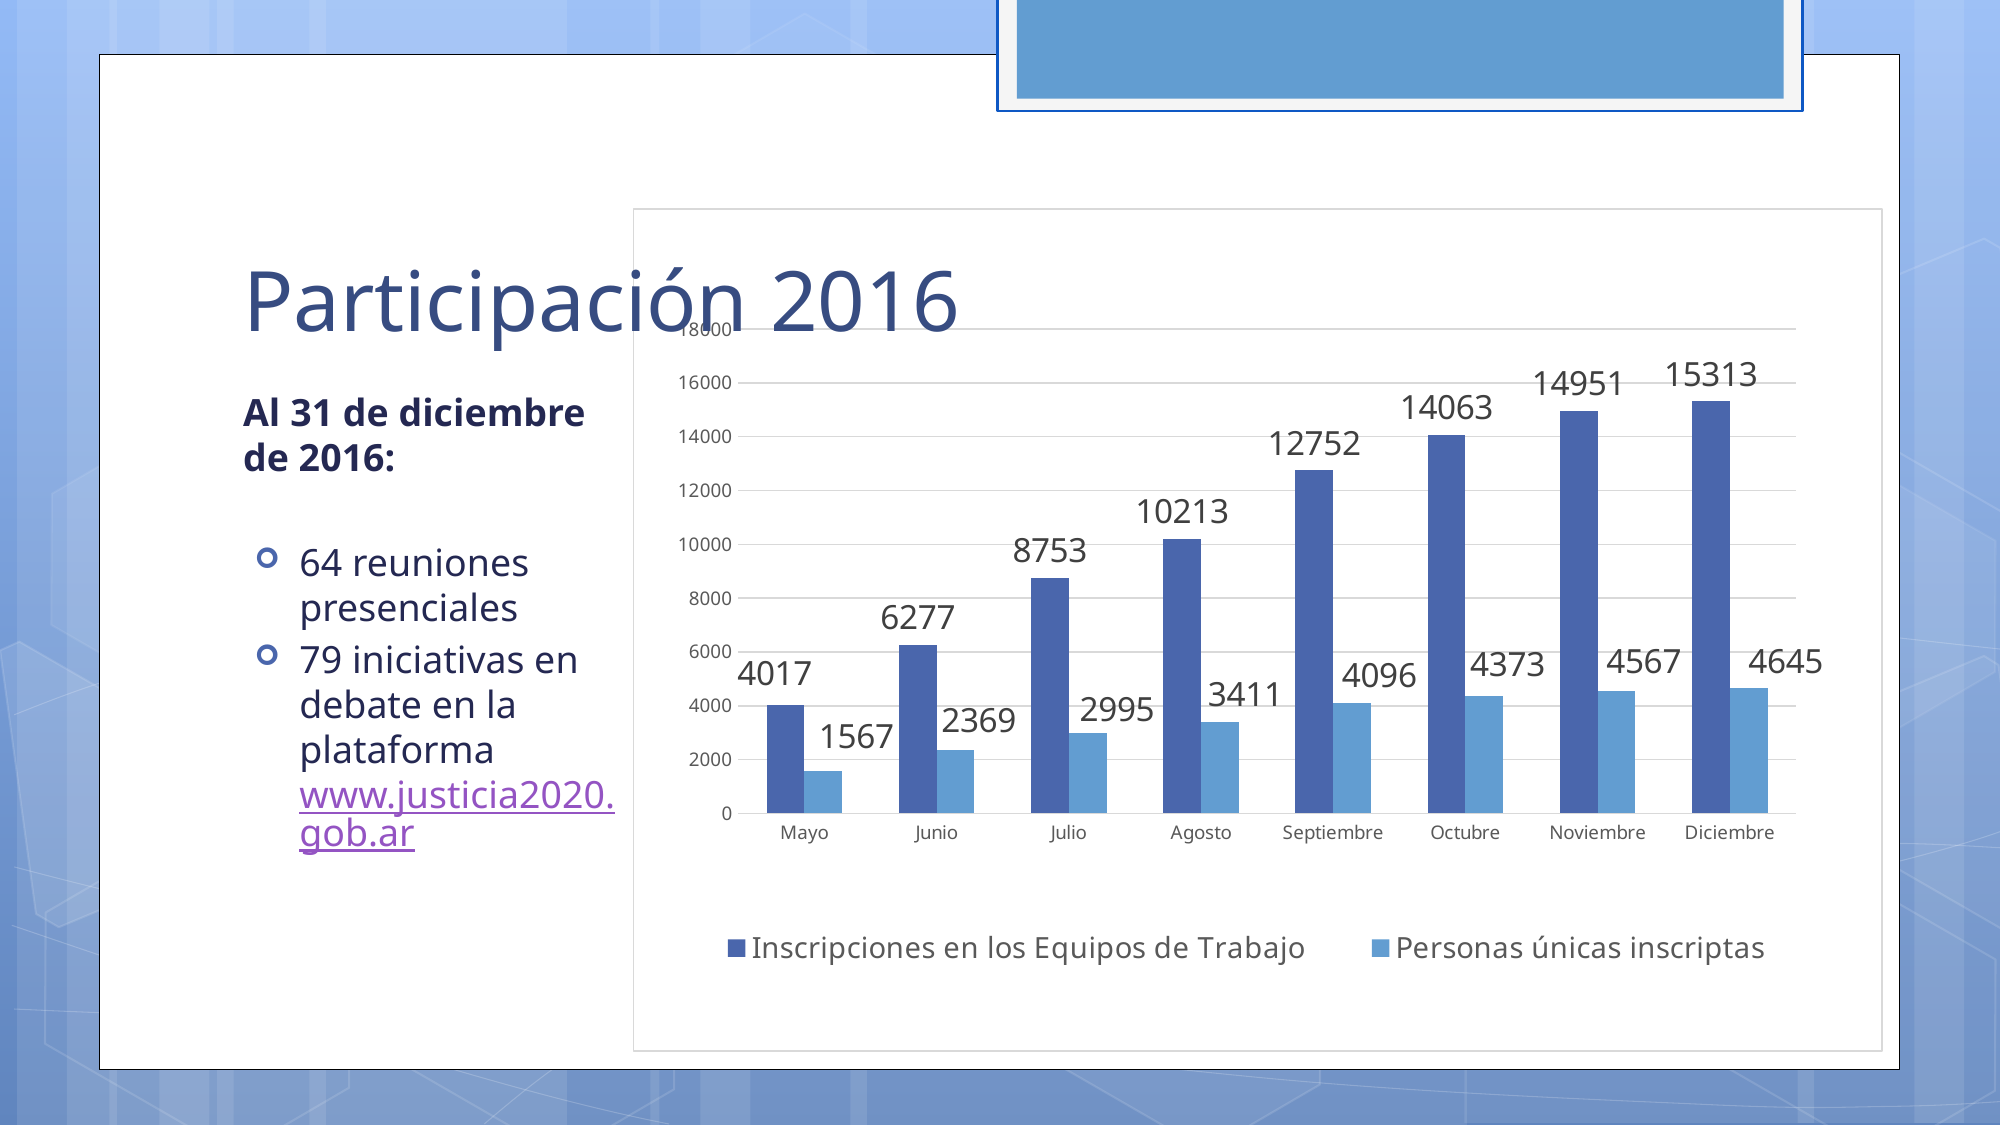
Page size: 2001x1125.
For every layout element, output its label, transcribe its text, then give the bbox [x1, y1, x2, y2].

list Al 31 de diciembre de 2016: 64 reuniones presenciales 79 iniciativas en debate en la plataforma www.justicia2020.gob.ar [228, 381, 626, 957]
title Participación 2016 [228, 168, 1765, 356]
chart [632, 207, 1884, 1052]
